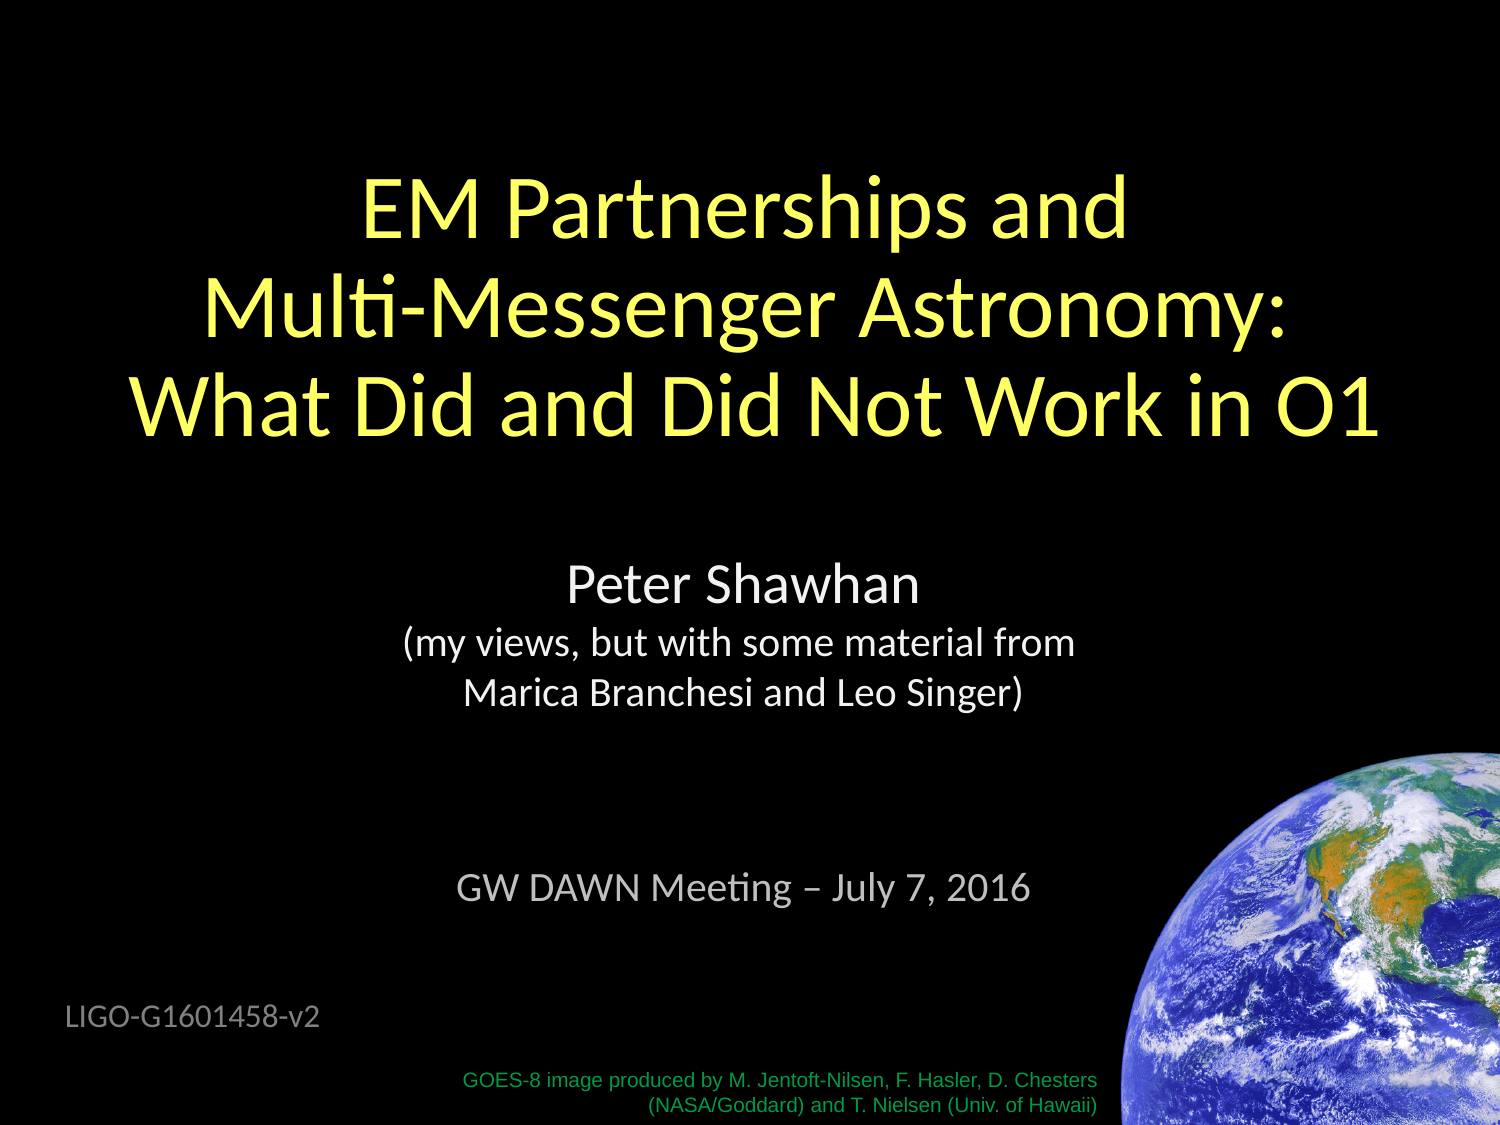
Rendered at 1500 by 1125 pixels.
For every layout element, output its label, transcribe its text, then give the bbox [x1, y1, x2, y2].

text_box Peter Shawhan (my views, but with some material from Marica Branchesi and Leo Singer) GW DAWN Meeting – July 7, 2016 [287, 537, 1200, 918]
picture [1112, 737, 1500, 1125]
title EM Partnerships and Multi-Messenger Astronomy: What Did and Did Not Work in O1 [87, 175, 1425, 441]
text_box GOES-8 image produced by M. Jentoft-Nilsen, F. Hasler, D. Chesters (NASA/Goddard) and T. Nielsen (Univ. of Hawaii) [362, 1059, 1107, 1124]
text_box LIGO-G1601458-v2 [49, 986, 963, 1042]
